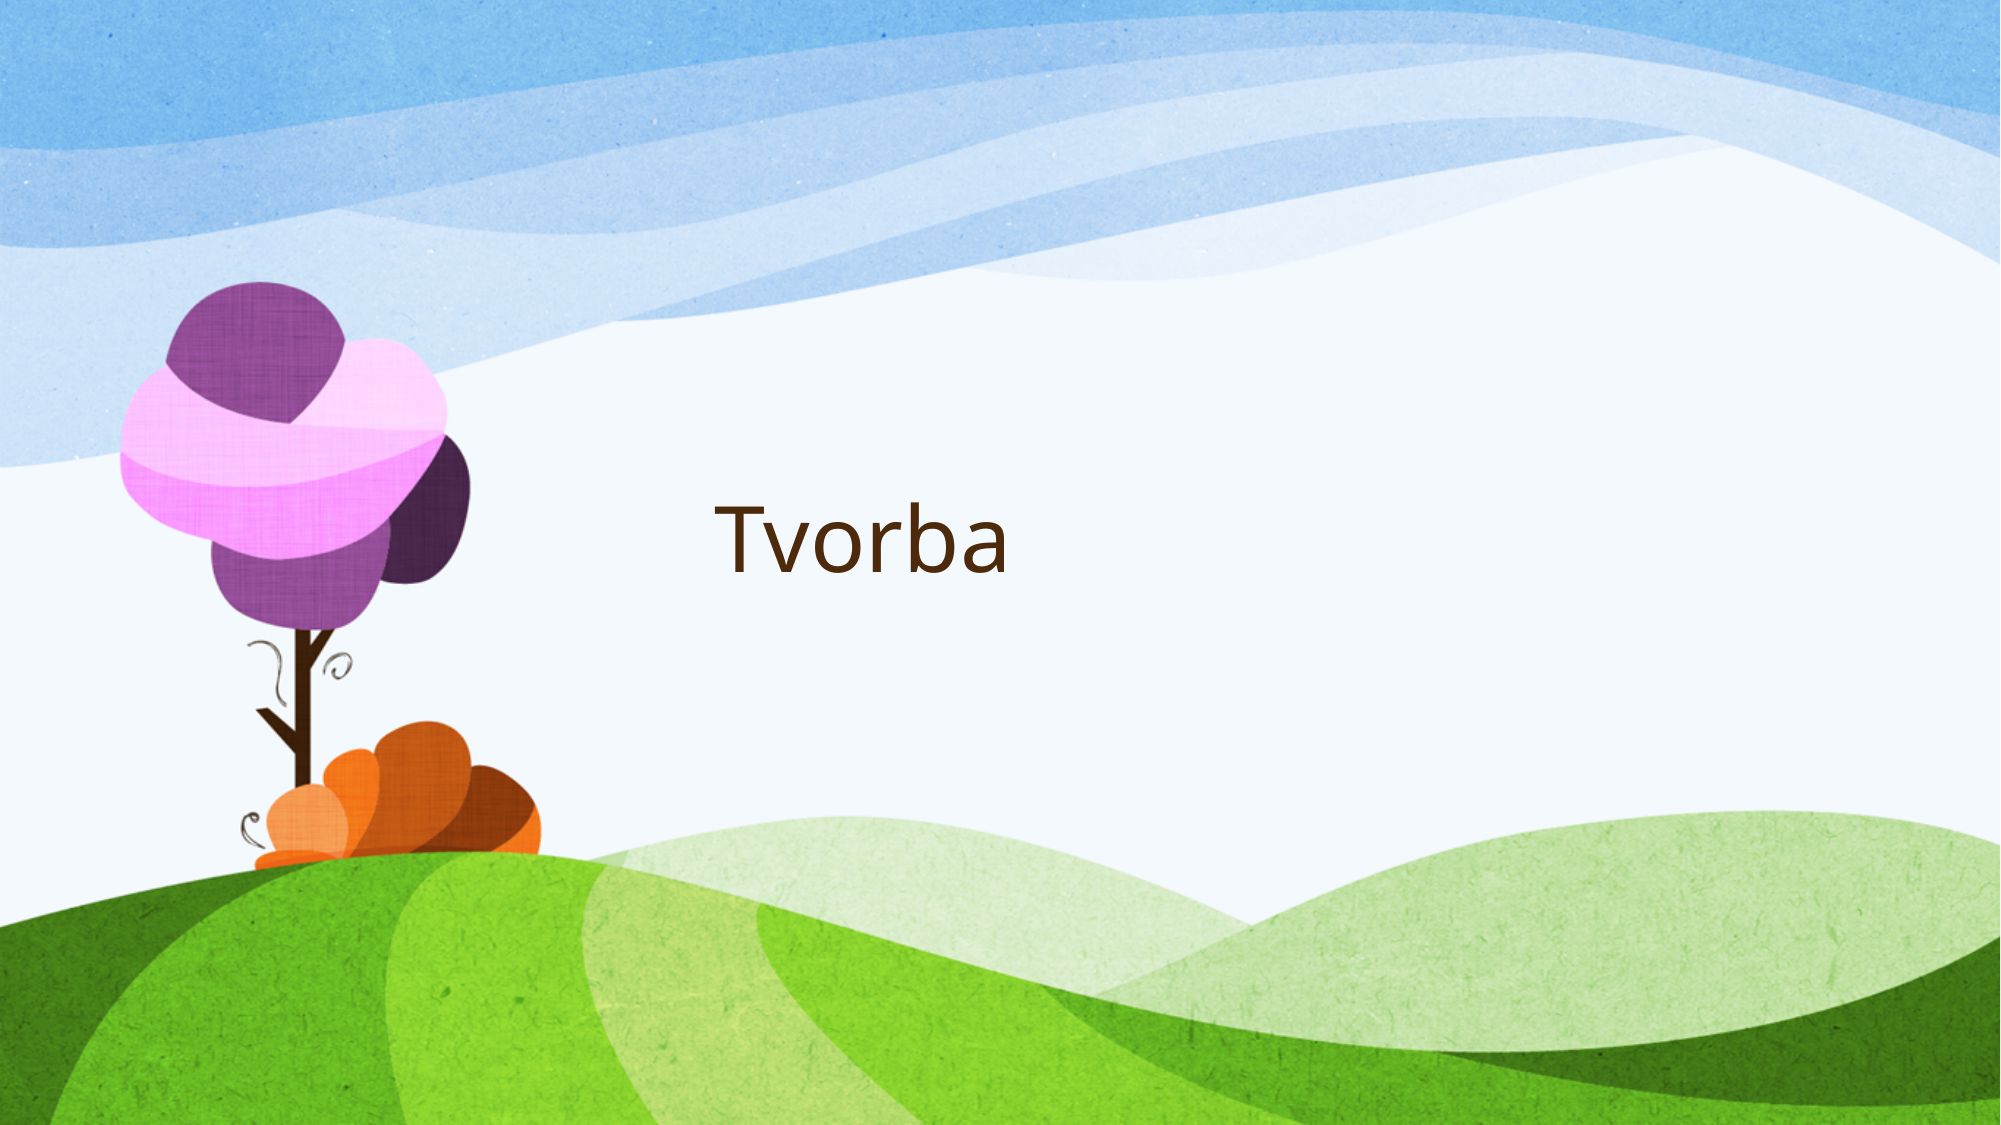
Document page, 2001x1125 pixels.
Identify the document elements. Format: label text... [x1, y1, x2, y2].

title Tvorba [699, 299, 1825, 600]
picture [0, 0, 2001, 1125]
